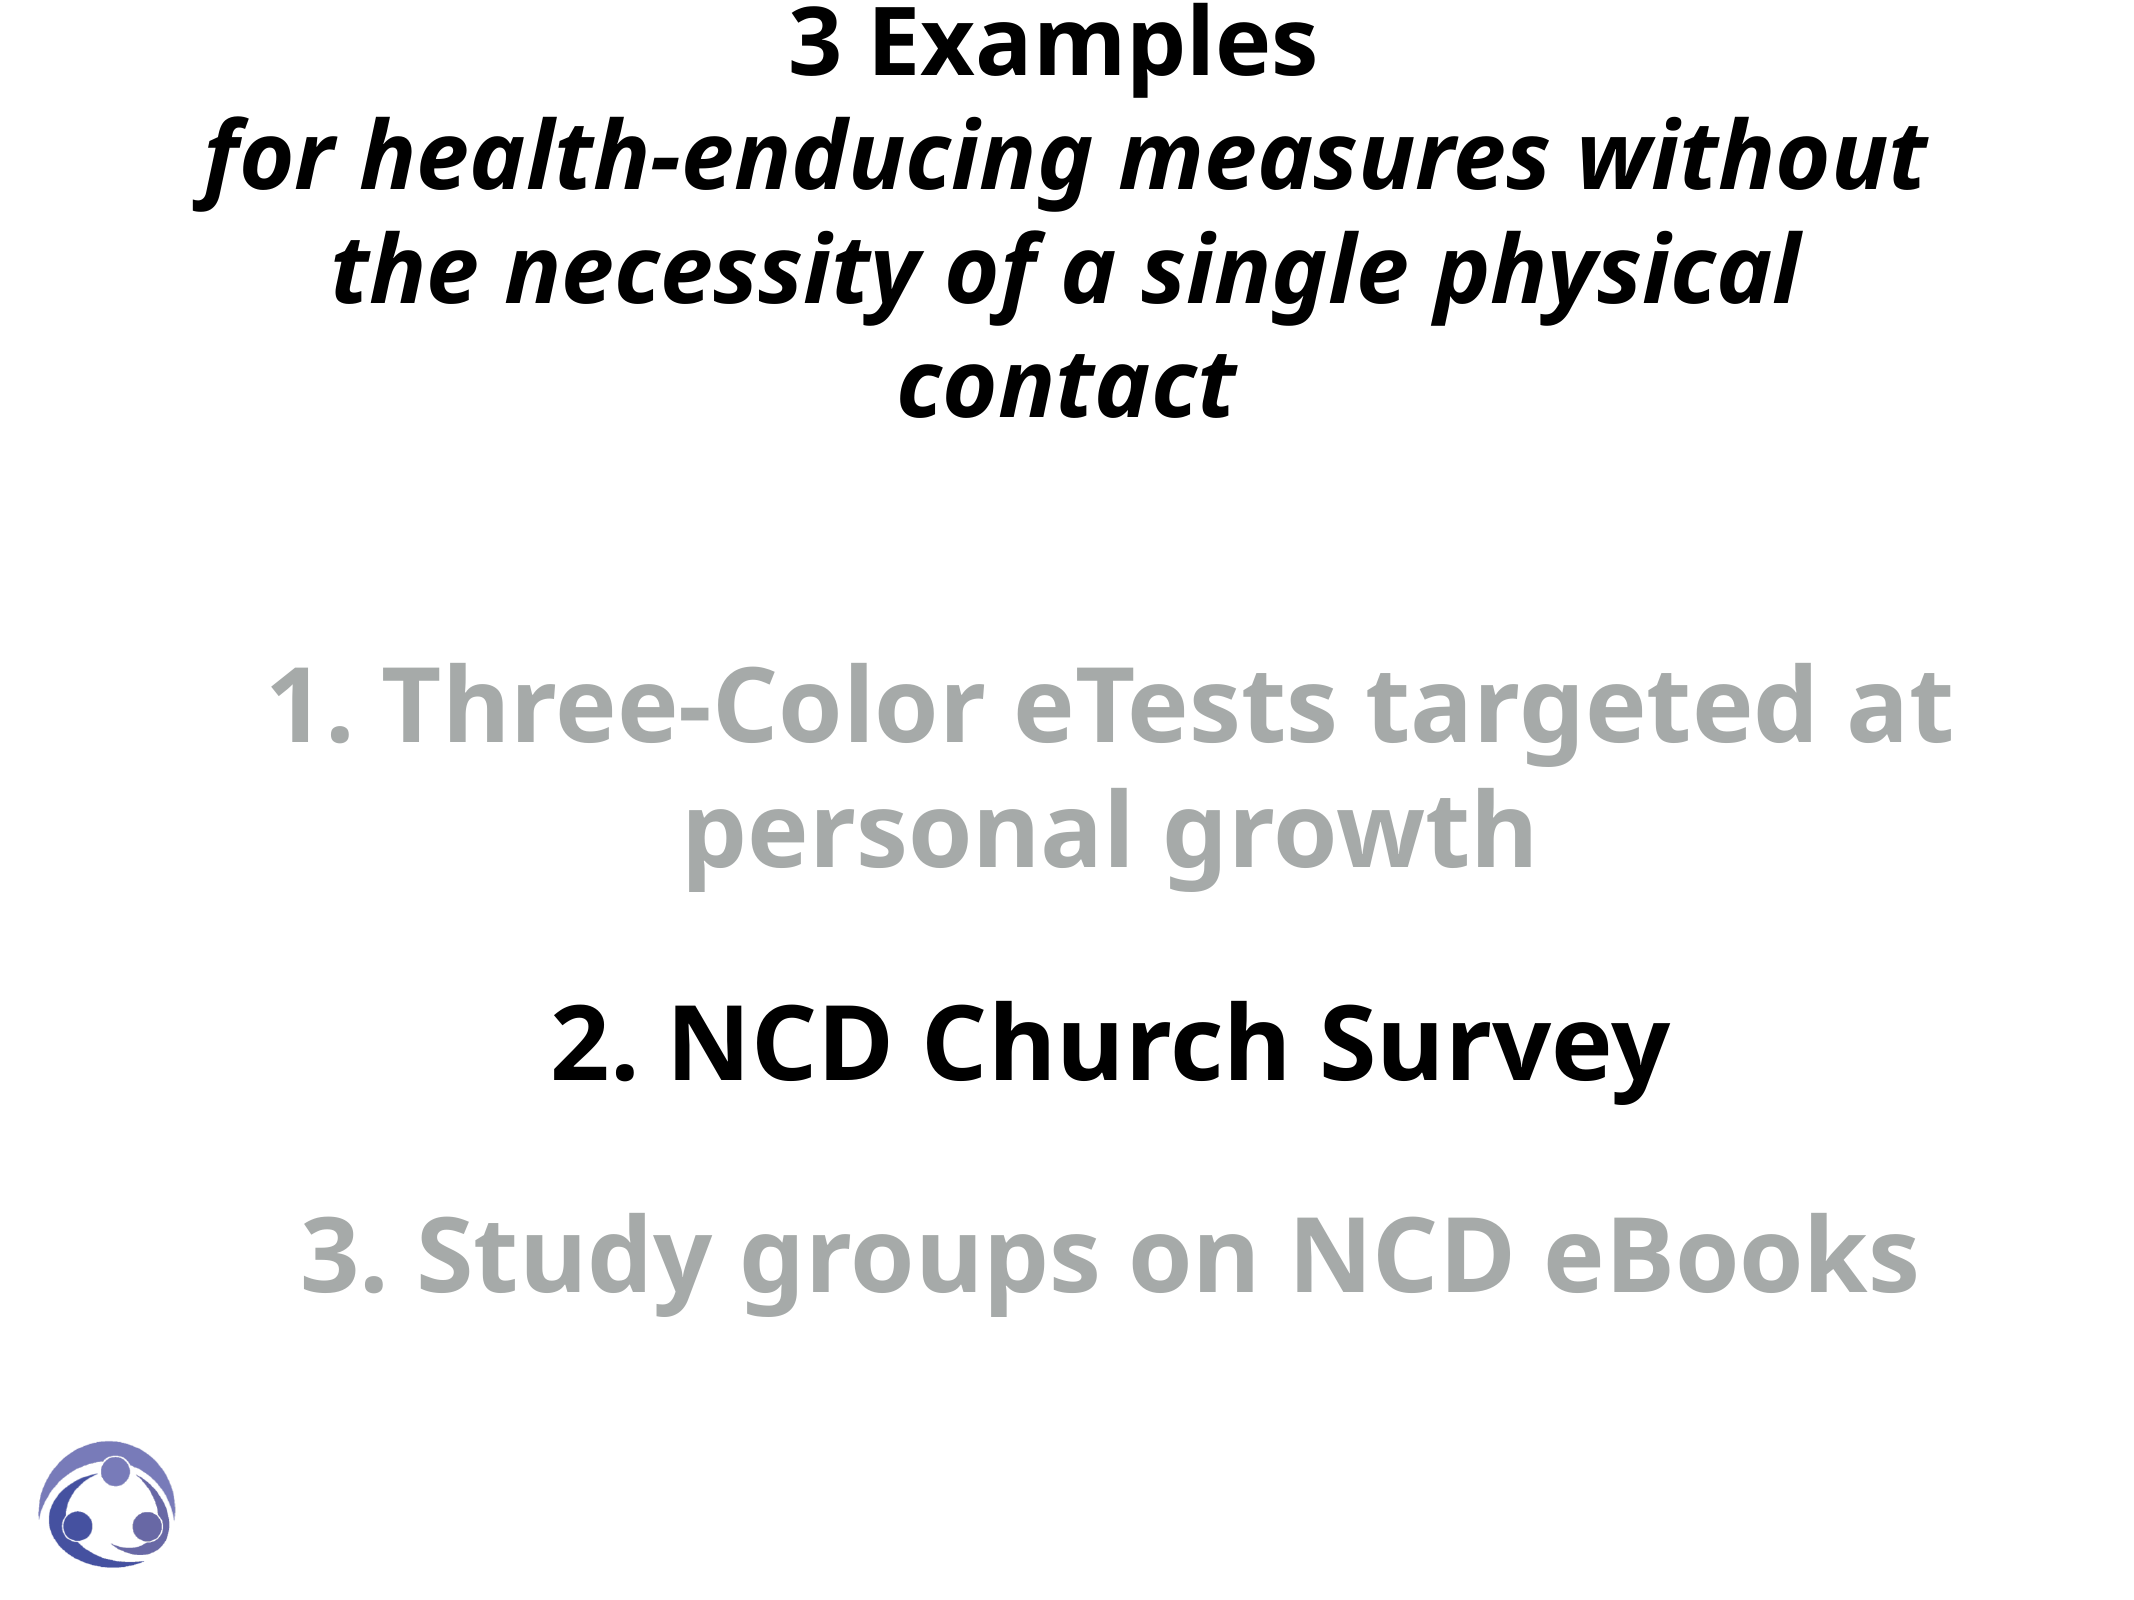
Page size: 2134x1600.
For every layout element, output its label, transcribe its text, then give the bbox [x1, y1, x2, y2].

title 3 Examples for health-enducing measures without the necessity of a single physical contact [155, 30, 1978, 386]
picture [32, 1427, 184, 1580]
list 1. Three-Color eTests targeted at personal growth 2. NCD Church Survey 3. Study groups on NCD eBooks [209, 459, 2012, 1493]
